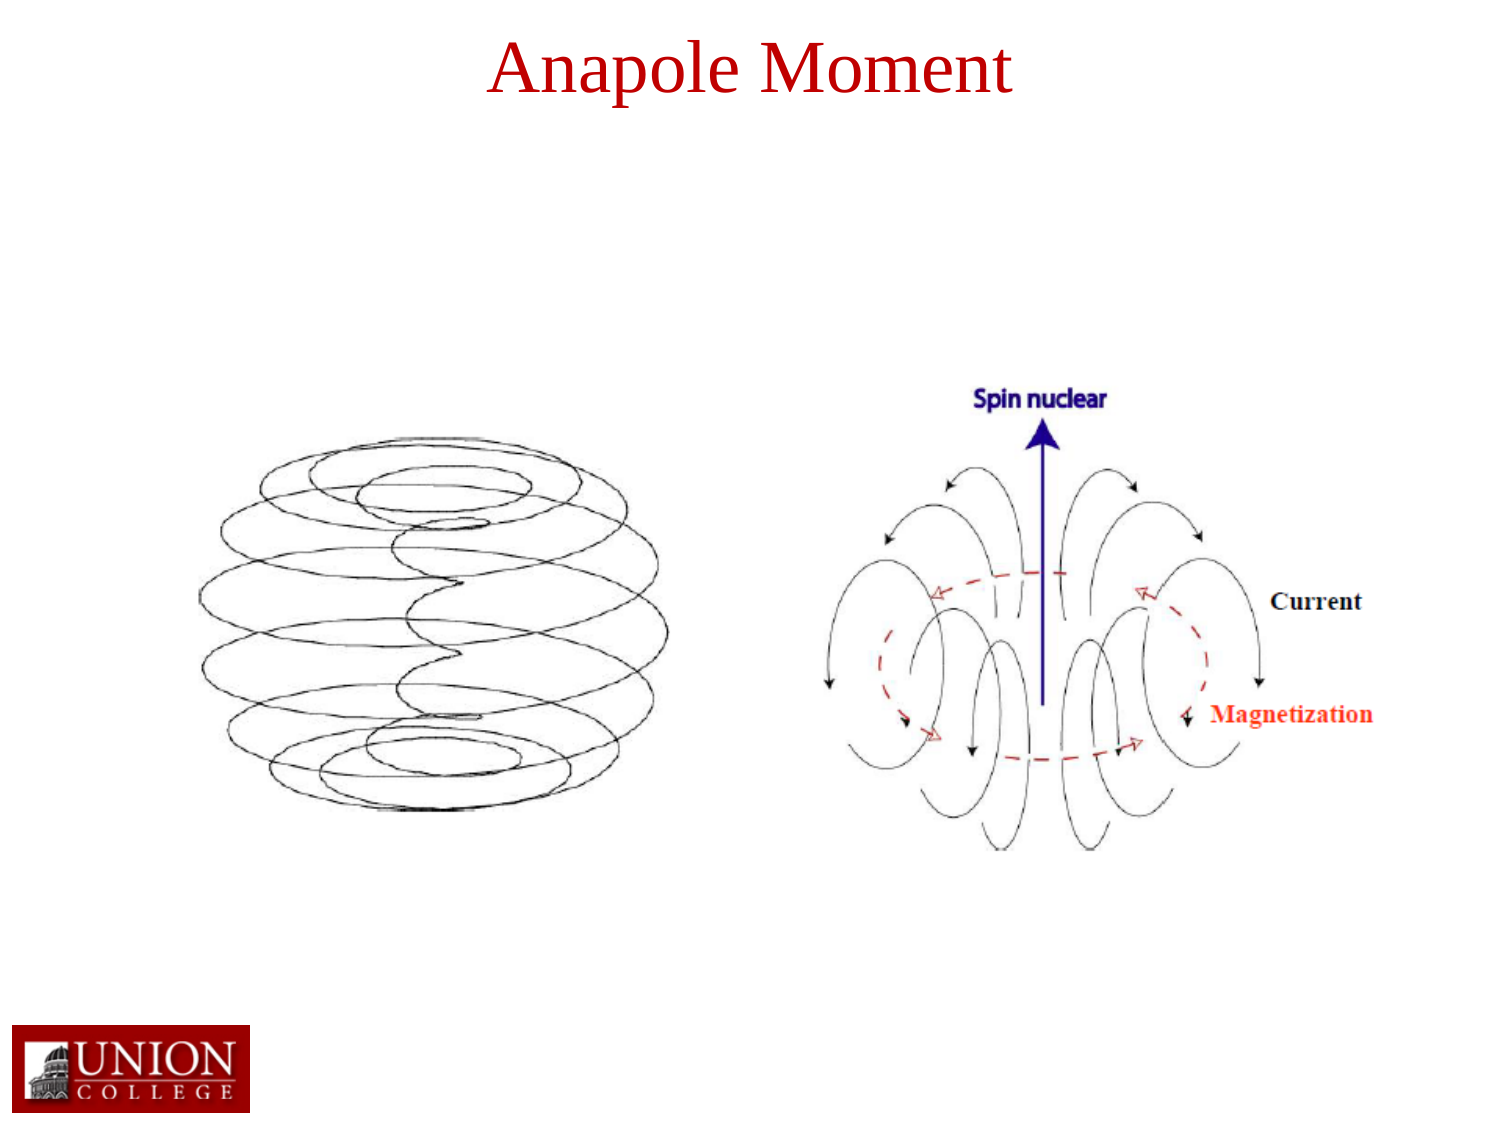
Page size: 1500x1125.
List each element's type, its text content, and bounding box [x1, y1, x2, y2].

picture [802, 361, 1390, 884]
picture [187, 412, 681, 834]
picture [12, 1025, 250, 1113]
title Anapole Moment [75, 0, 1425, 125]
